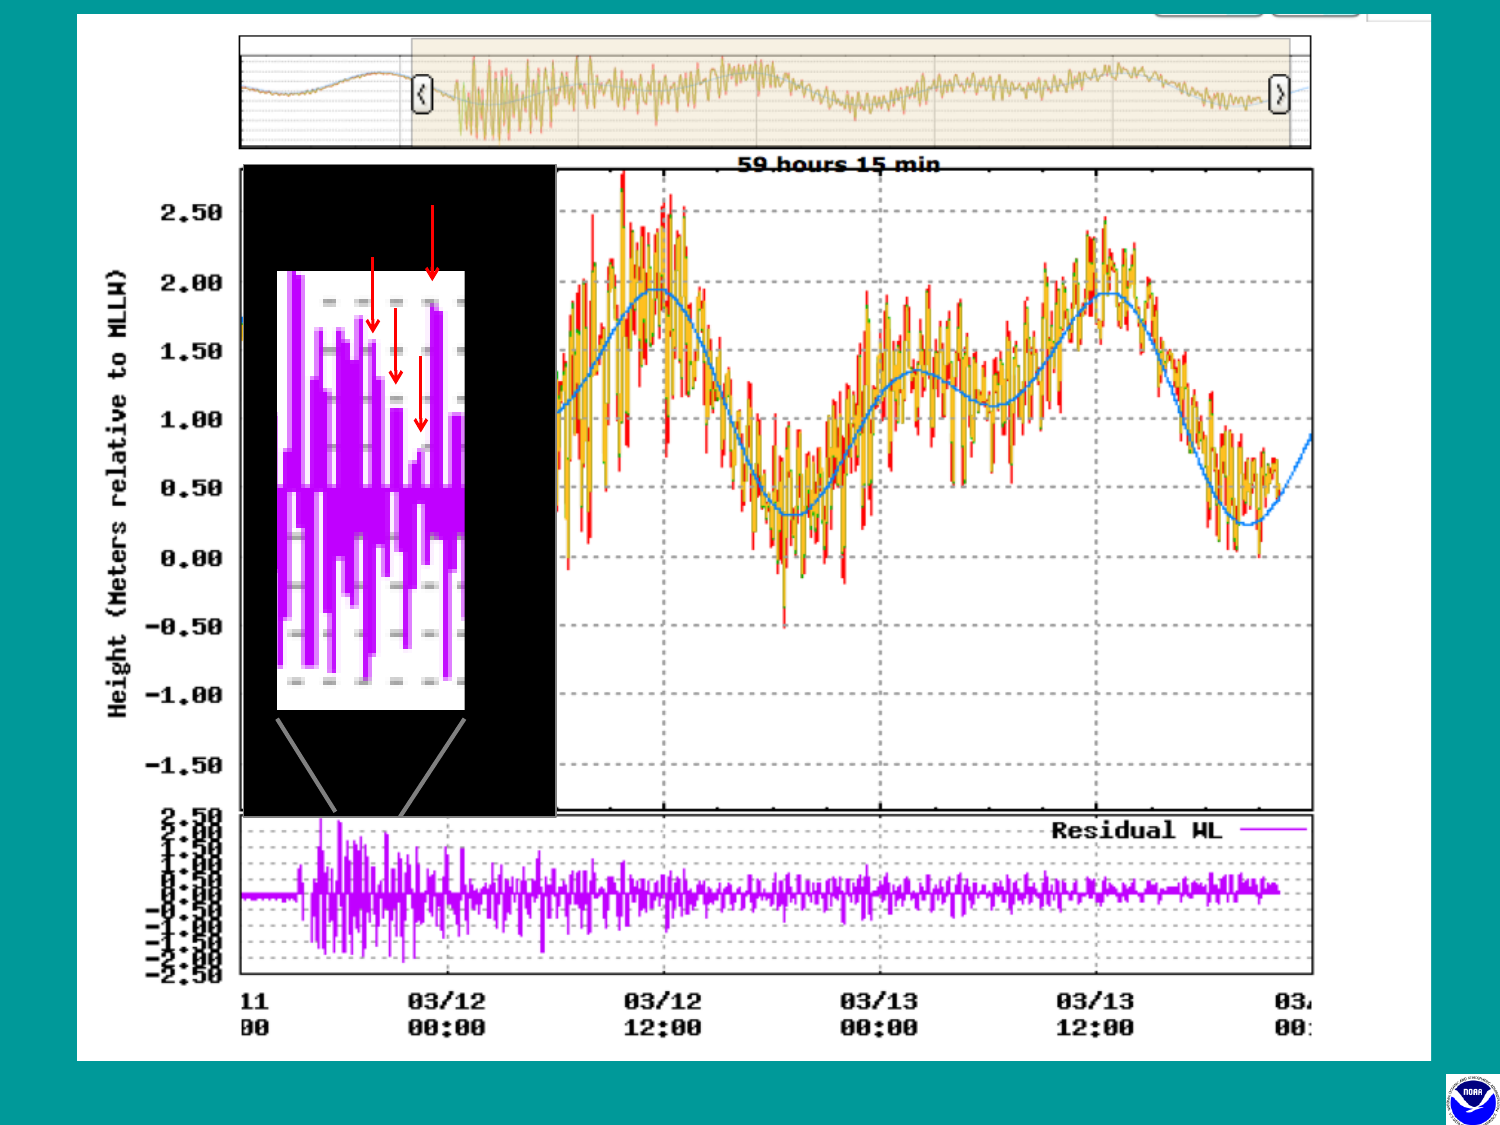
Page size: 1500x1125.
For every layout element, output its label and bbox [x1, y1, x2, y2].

picture [1446, 1074, 1500, 1125]
text_box [276, 718, 336, 812]
text_box [399, 718, 465, 818]
picture [76, 14, 1432, 1062]
